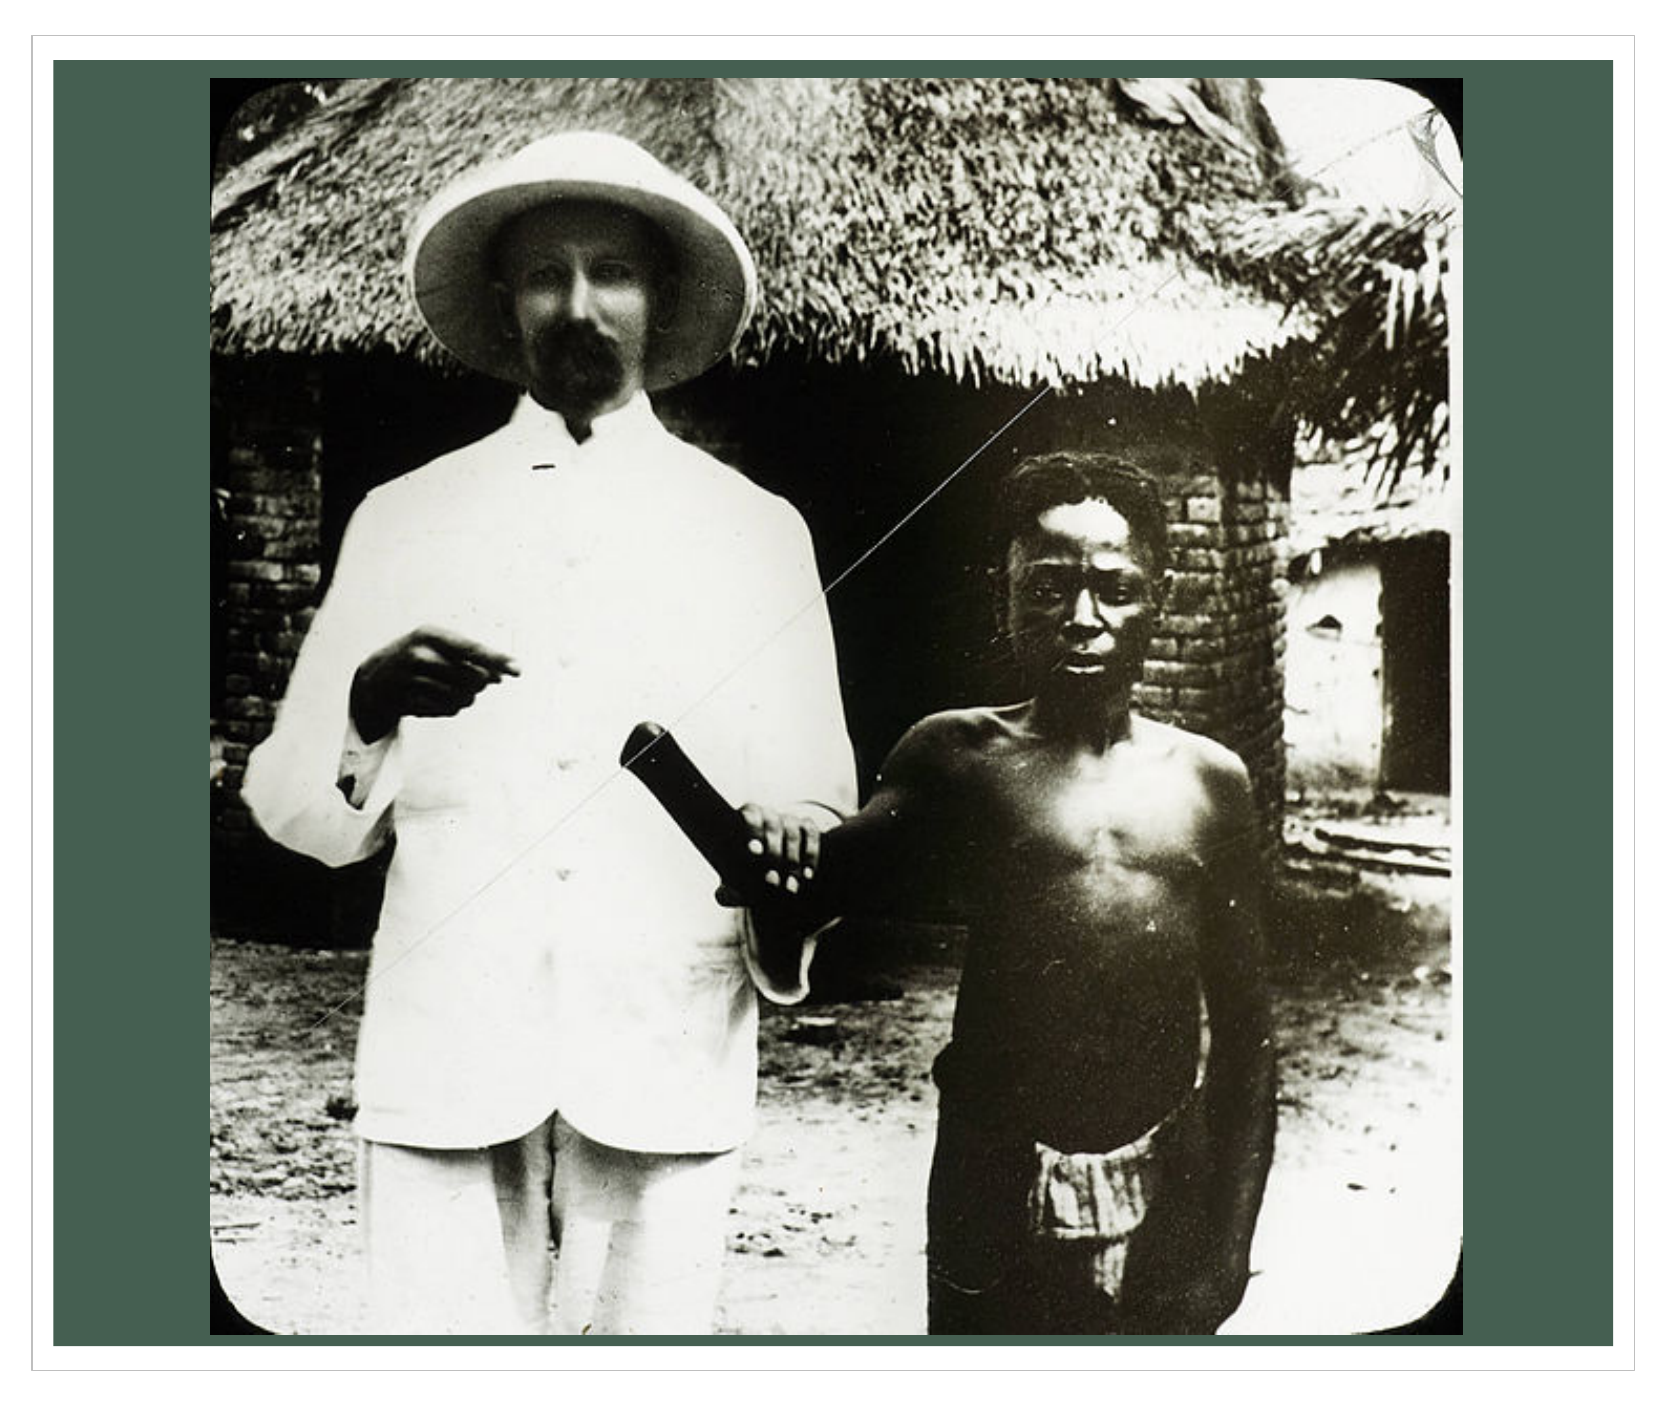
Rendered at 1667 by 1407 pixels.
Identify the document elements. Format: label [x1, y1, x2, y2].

picture [210, 78, 1463, 1335]
